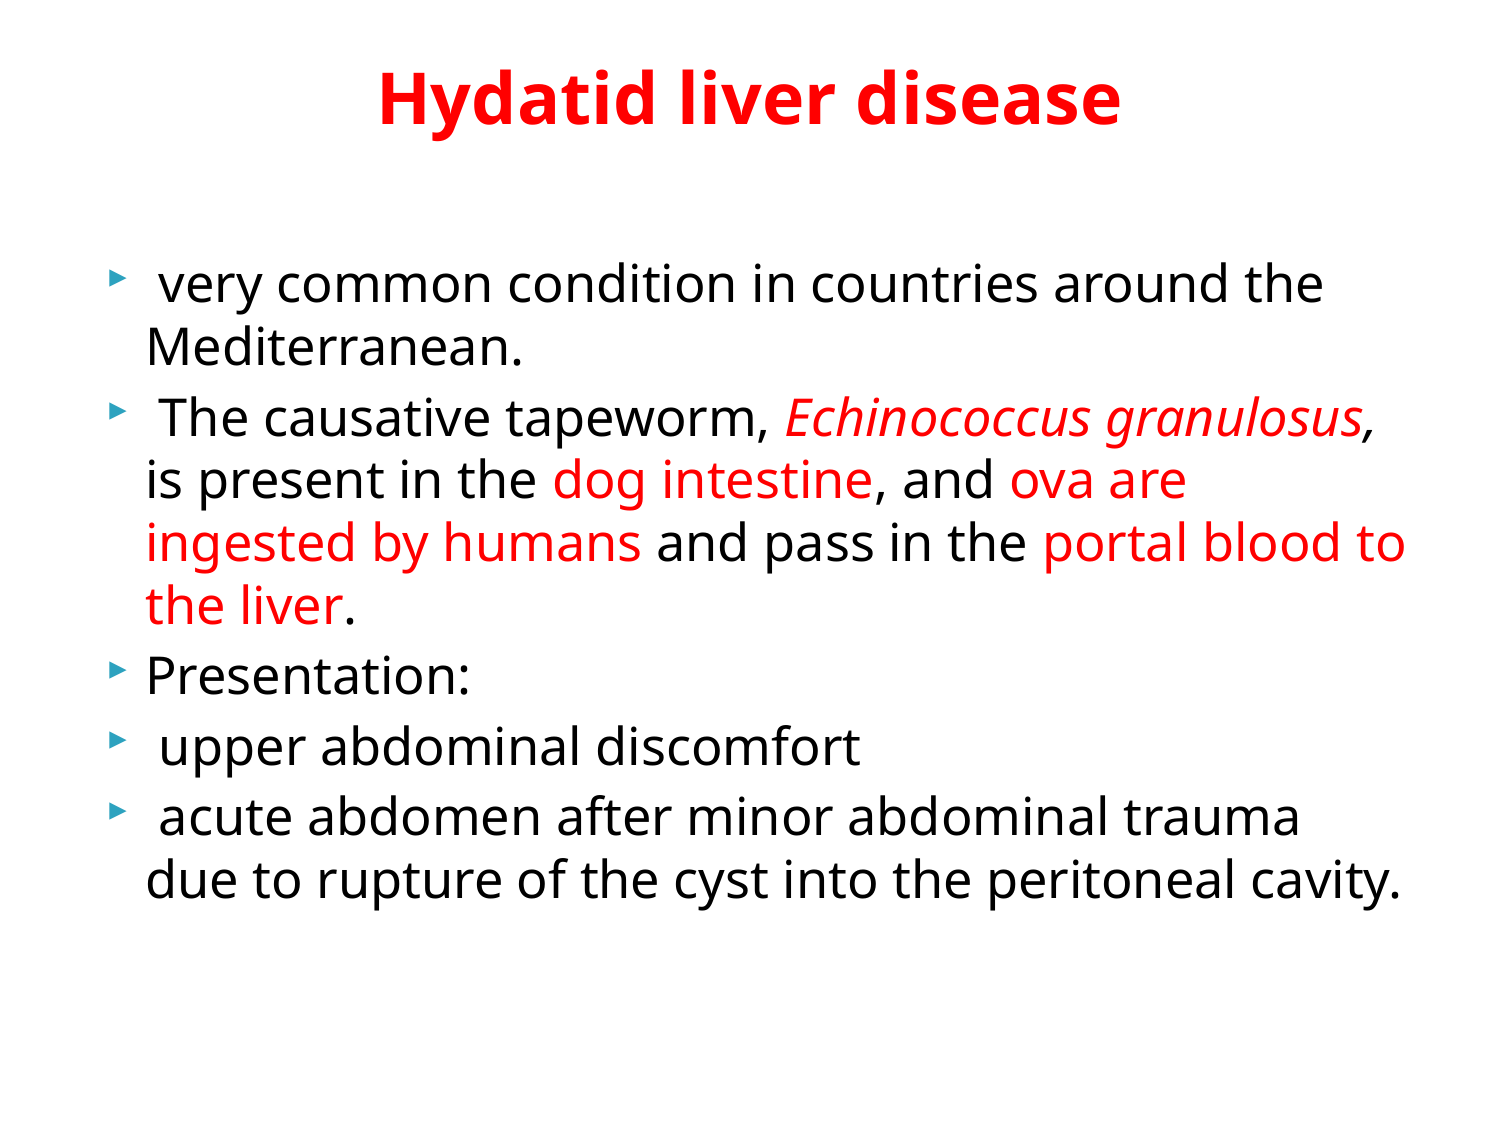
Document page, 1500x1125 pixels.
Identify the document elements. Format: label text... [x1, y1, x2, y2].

list very common condition in countries around the Mediterranean. The causative tapeworm, Echinococcus granulosus, is present in the dog intestine, and ova are ingested by humans and pass in the portal blood to the liver. Presentation: upper abdominal discomfort acute abdomen after minor abdominal trauma due to rupture of the cyst into the peritoneal cavity. [75, 243, 1425, 986]
title Hydatid liver disease [75, 45, 1425, 233]
